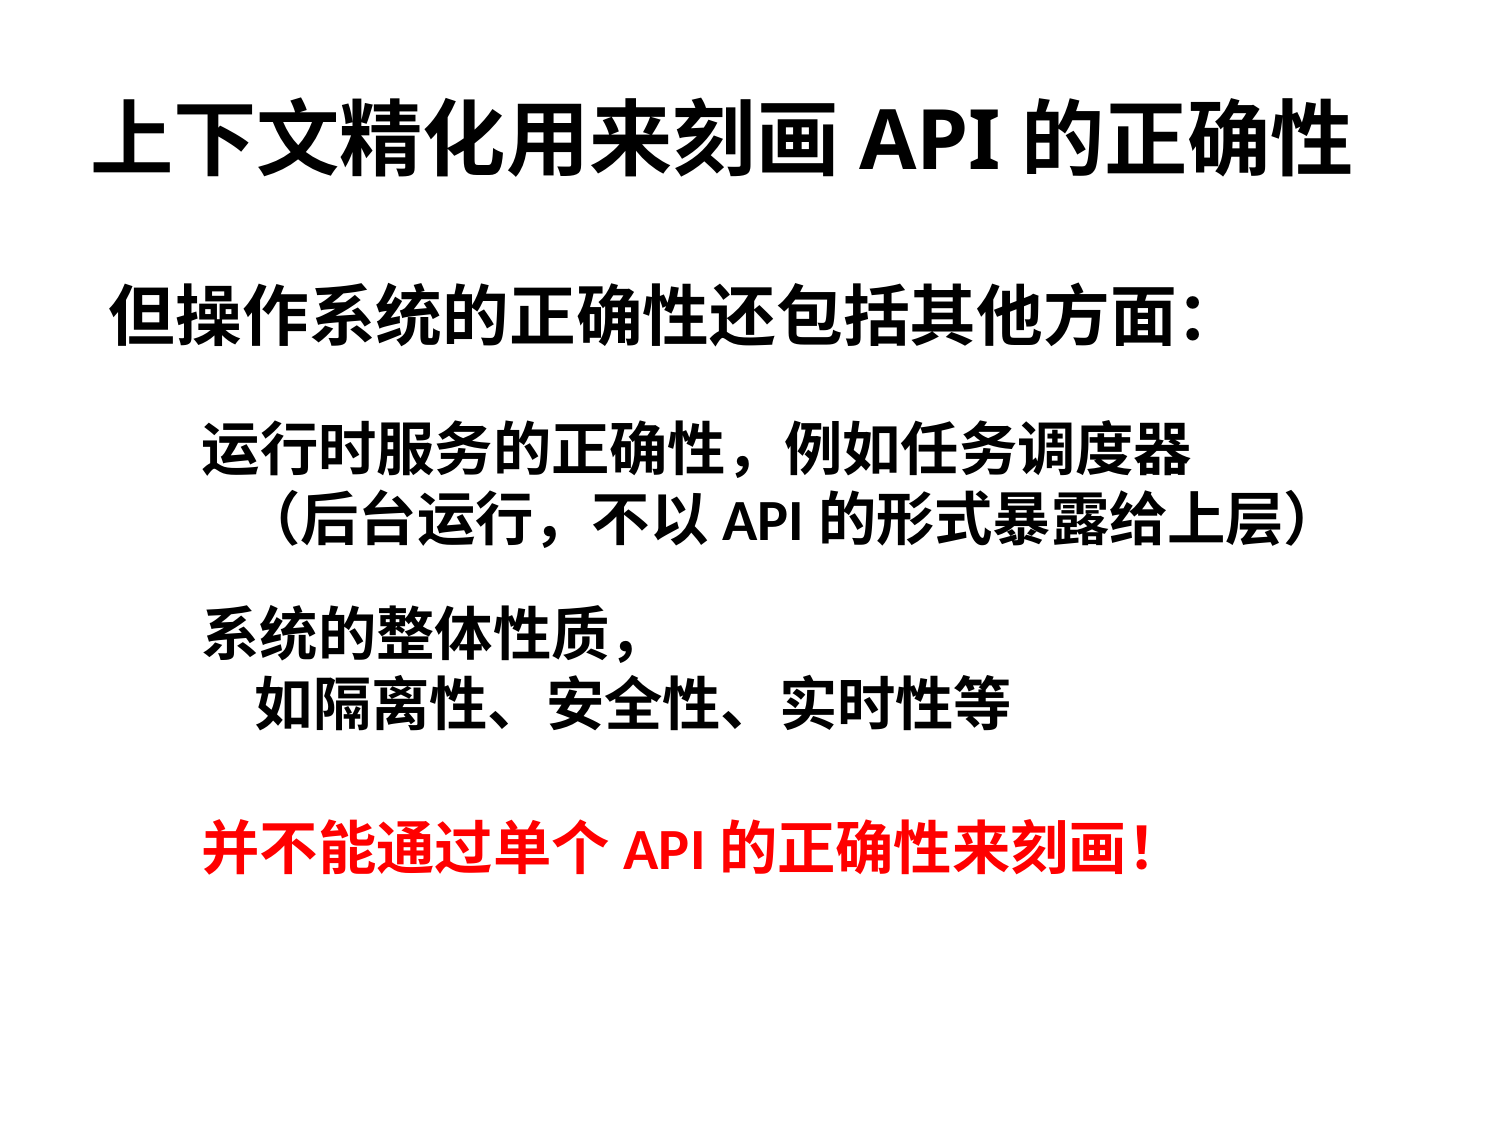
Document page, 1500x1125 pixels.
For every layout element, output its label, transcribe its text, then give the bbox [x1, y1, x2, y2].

text_box 但操作系统的正确性还包括其他方面： [94, 266, 1427, 362]
title 上下文精化用来刻画API的正确性 [75, 48, 1491, 237]
text_box 并不能通过单个API的正确性来刻画！ [187, 803, 1159, 889]
text_box 系统的整体性质， 如隔离性、安全性、实时性等 [187, 589, 1124, 745]
text_box 运行时服务的正确性，例如任务调度器 （后台运行，不以API的形式暴露给上层） [187, 404, 1403, 560]
